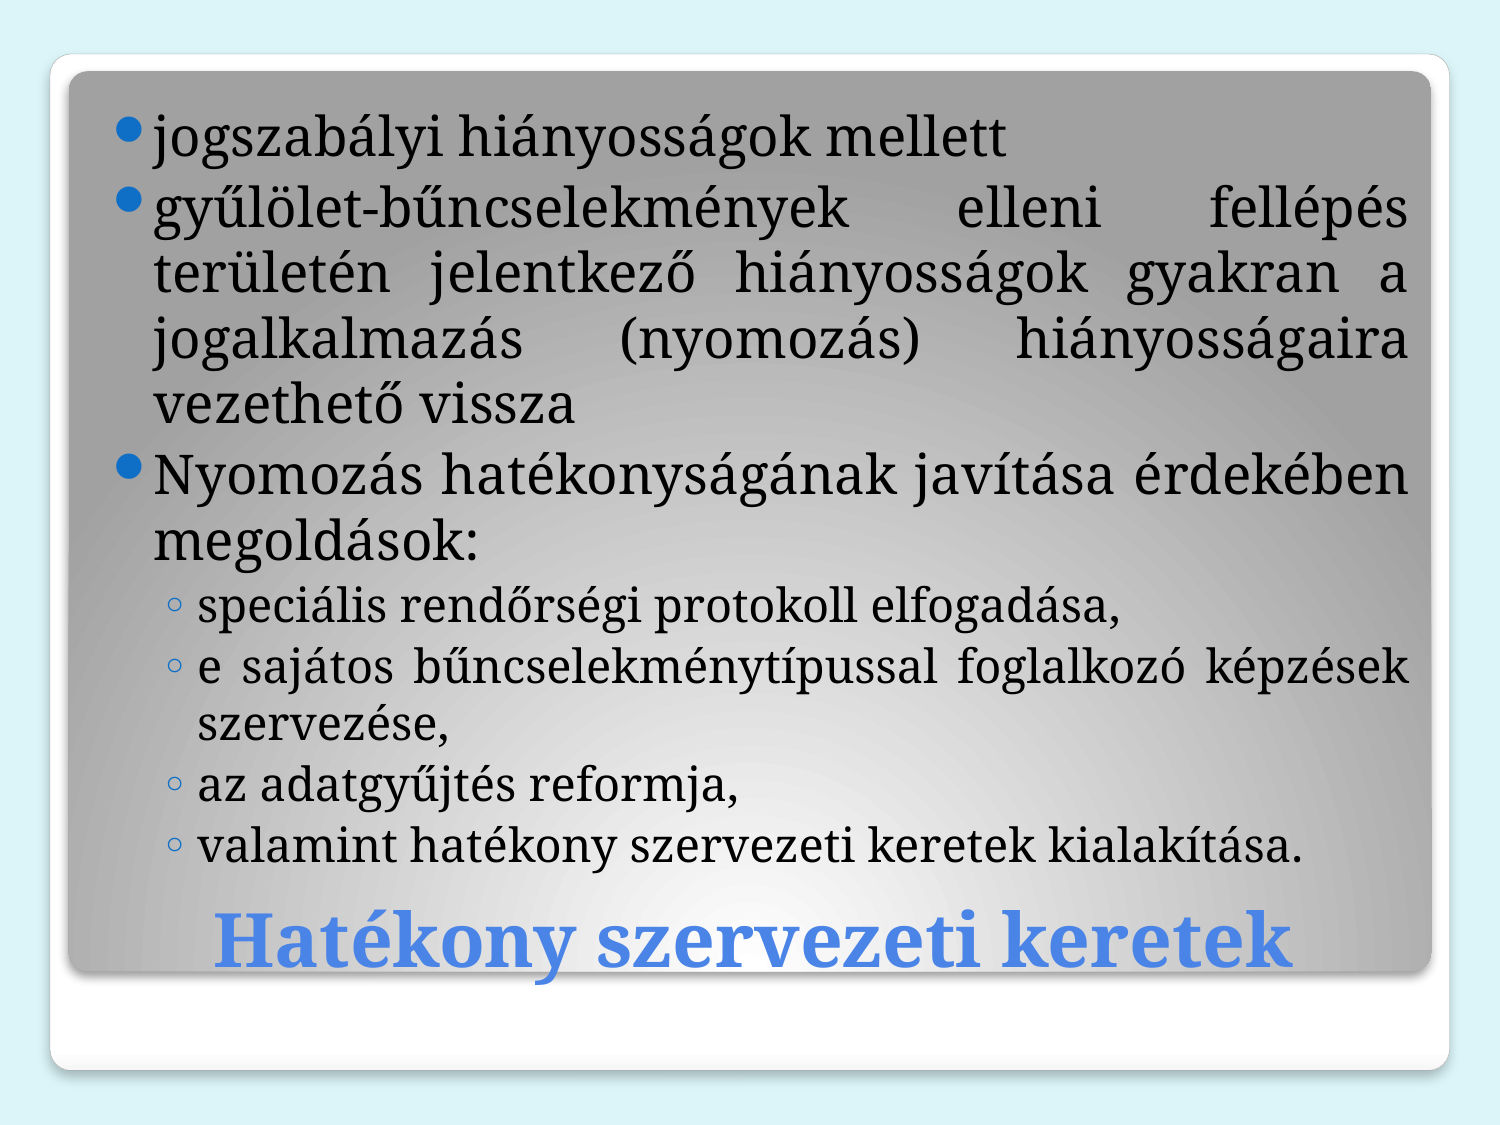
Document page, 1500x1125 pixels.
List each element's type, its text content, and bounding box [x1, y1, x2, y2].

list jogszabályi hiányosságok mellett gyűlölet-bűncselekmények elleni fellépés területén jelentkező hiányosságok gyakran a jogalkalmazás (nyomozás) hiányosságaira vezethető vissza Nyomozás hatékonyságának javítása érdekében megoldások: speciális rendőrségi protokoll elfogadása, e sajátos bűncselekménytípussal foglalkozó képzések szervezése, az adatgyűjtés reformja, valamint hatékony szervezeti keretek kialakítása. [82, 86, 1425, 882]
title Hatékony szervezeti keretek [82, 882, 1425, 990]
